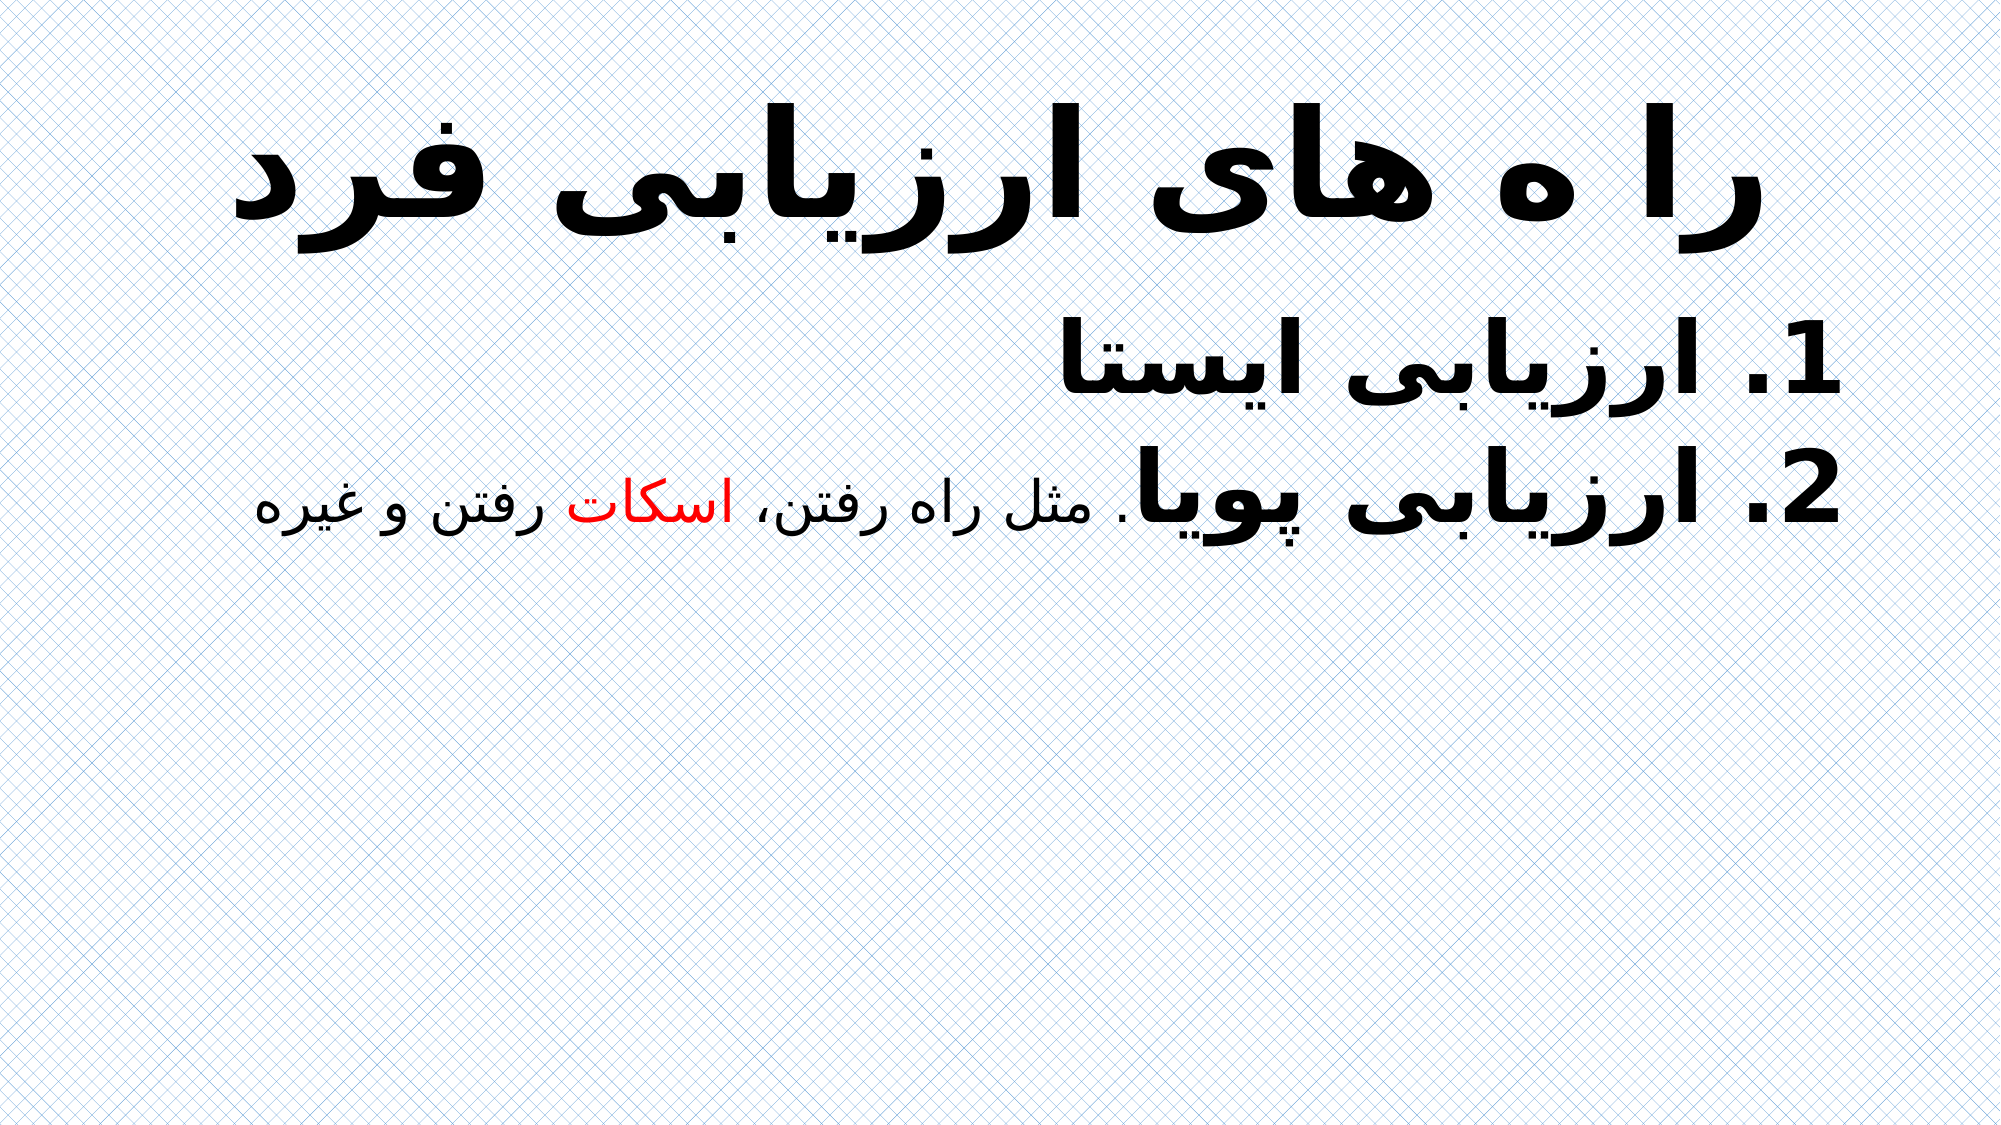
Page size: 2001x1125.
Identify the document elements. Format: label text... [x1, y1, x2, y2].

title را ه های ارزیابی فرد [137, 59, 1863, 278]
list 1. ارزیابی ایستا 2. ارزیابی پویا. مثل راه رفتن، اسکات رفتن و غیره [137, 299, 1863, 1014]
